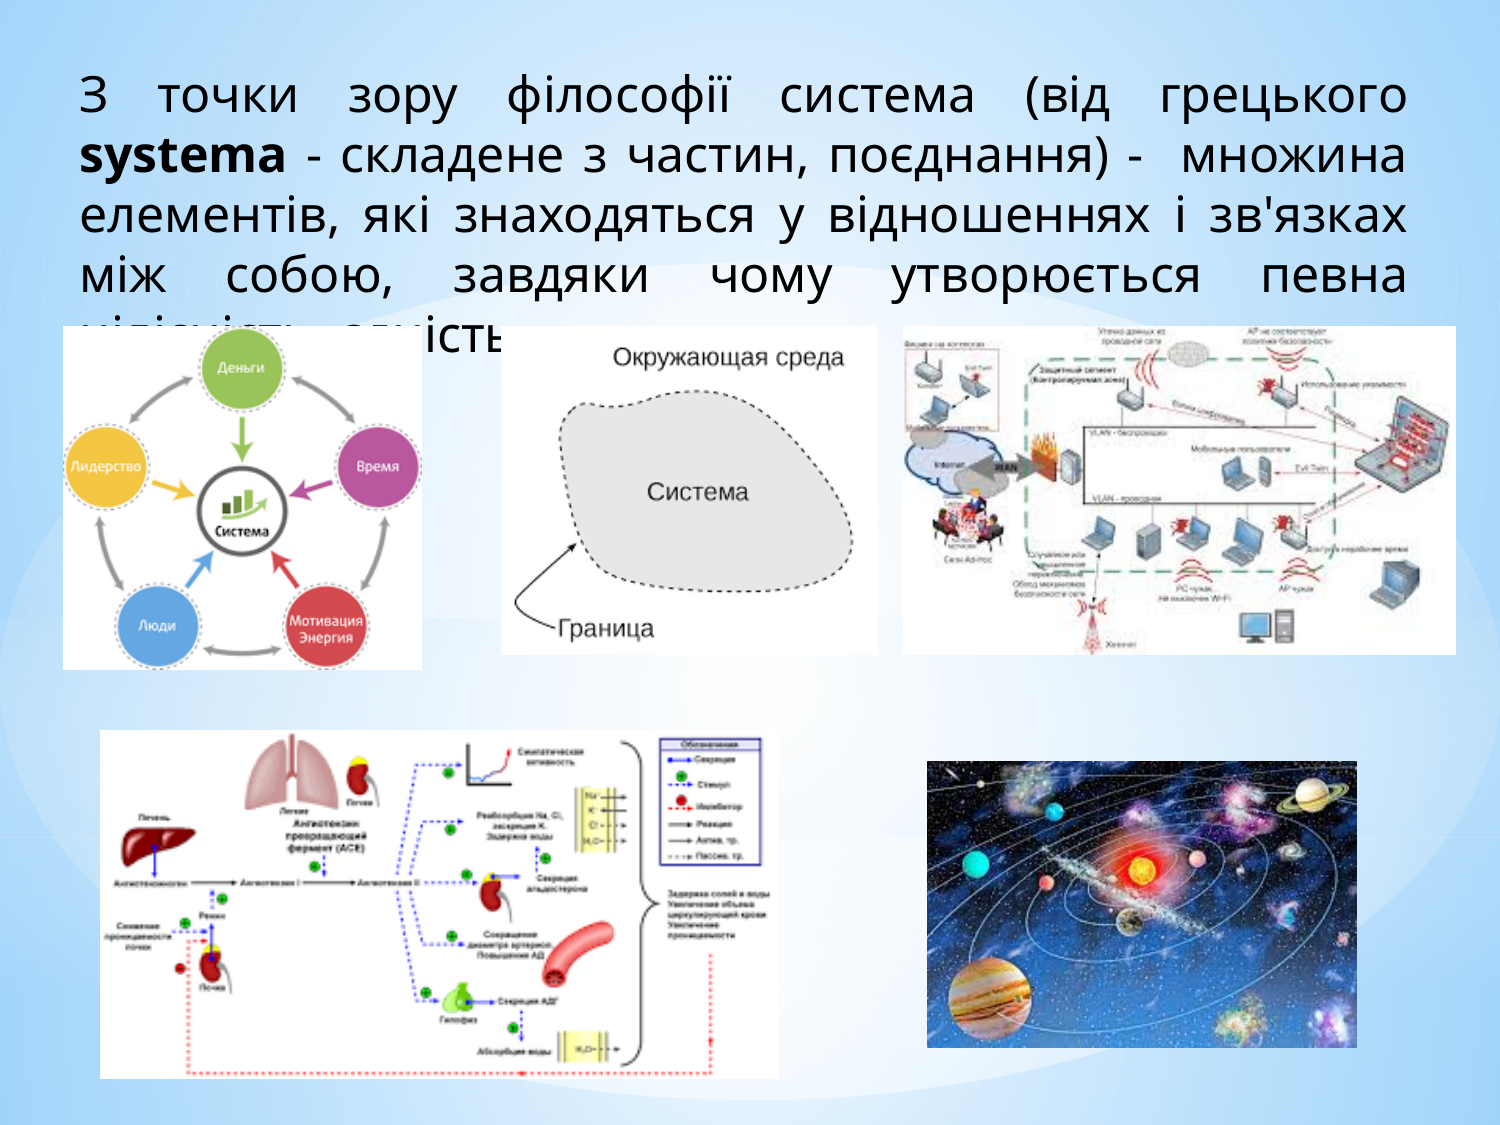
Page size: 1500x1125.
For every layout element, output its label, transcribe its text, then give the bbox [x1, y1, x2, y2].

picture [100, 729, 779, 1080]
picture [501, 325, 878, 655]
picture [63, 326, 422, 671]
text_box З точки зору філософії система (від грецького systema - складене з частин, поєднання) - множина елементів, які знаходяться у відношеннях і зв'язках між собою, завдяки чому утворюється певна цілісність, єдність. [64, 55, 1424, 370]
picture [903, 325, 1456, 655]
picture [926, 761, 1357, 1048]
